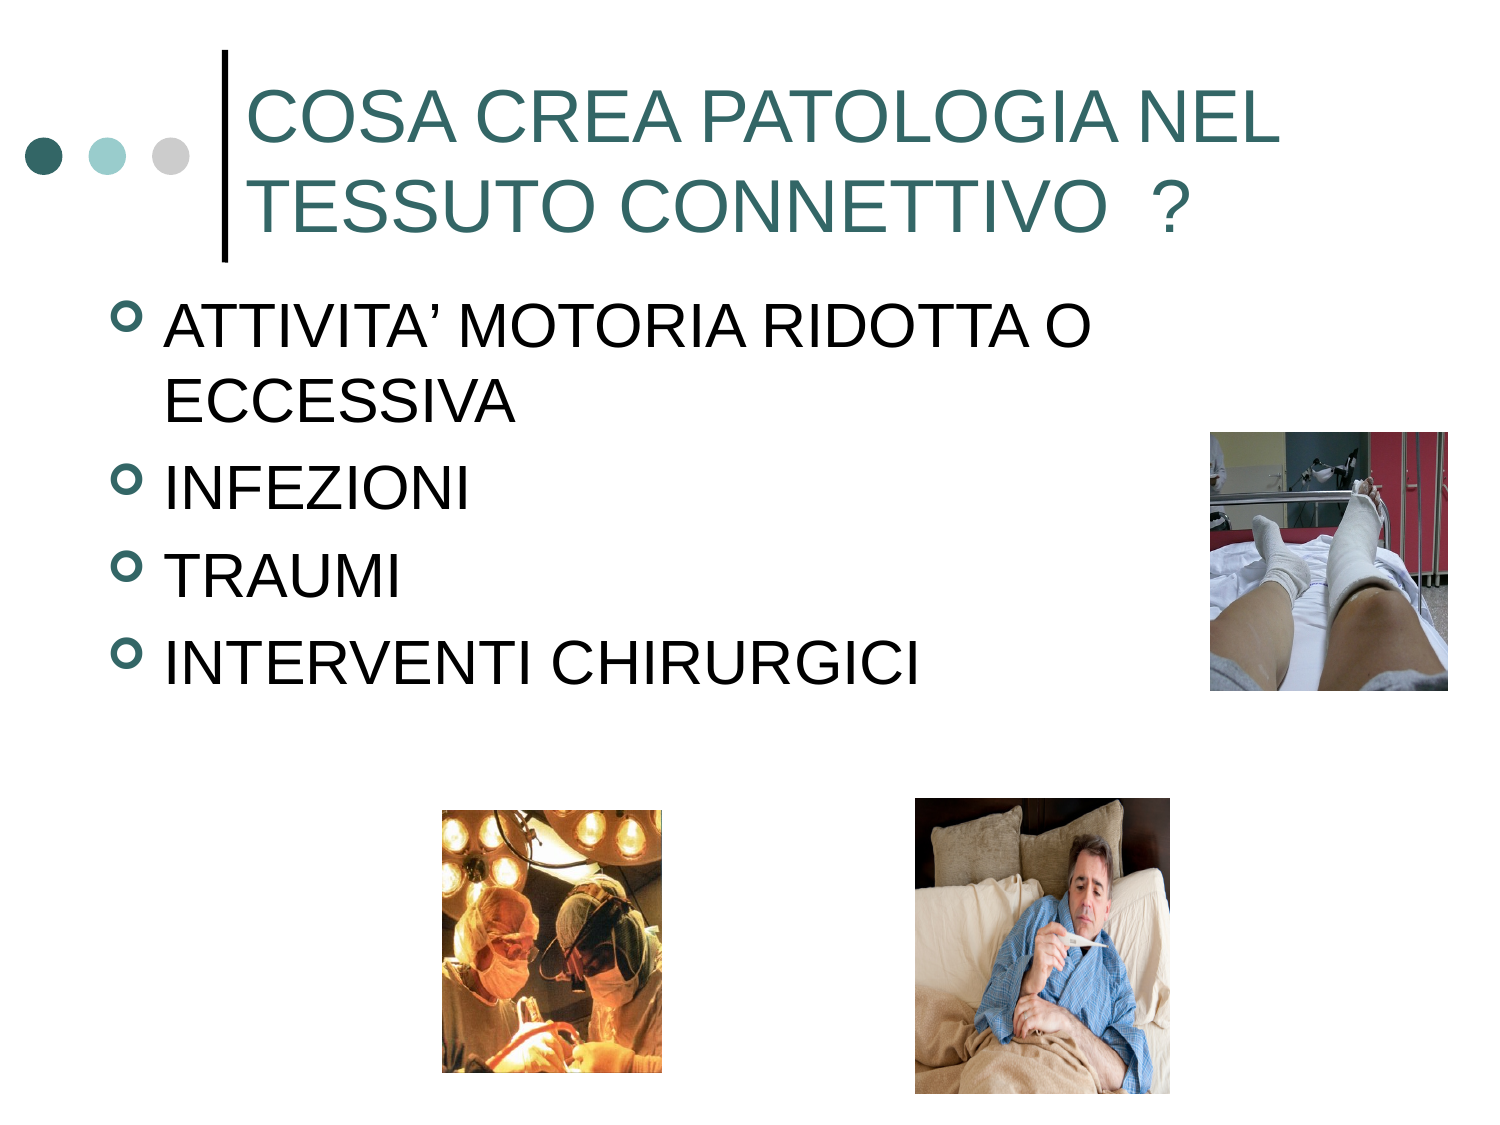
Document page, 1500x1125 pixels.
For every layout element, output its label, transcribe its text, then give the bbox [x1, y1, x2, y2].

picture [1210, 432, 1448, 691]
list ATTIVITA’ MOTORIA RIDOTTA O ECCESSIVA INFEZIONI TRAUMI INTERVENTI CHIRURGICI . [92, 277, 1143, 1056]
title COSA CREA PATOLOGIA NEL TESSUTO CONNETTIVO ? [230, 64, 1459, 252]
picture [442, 810, 662, 1073]
picture [915, 798, 1170, 1094]
